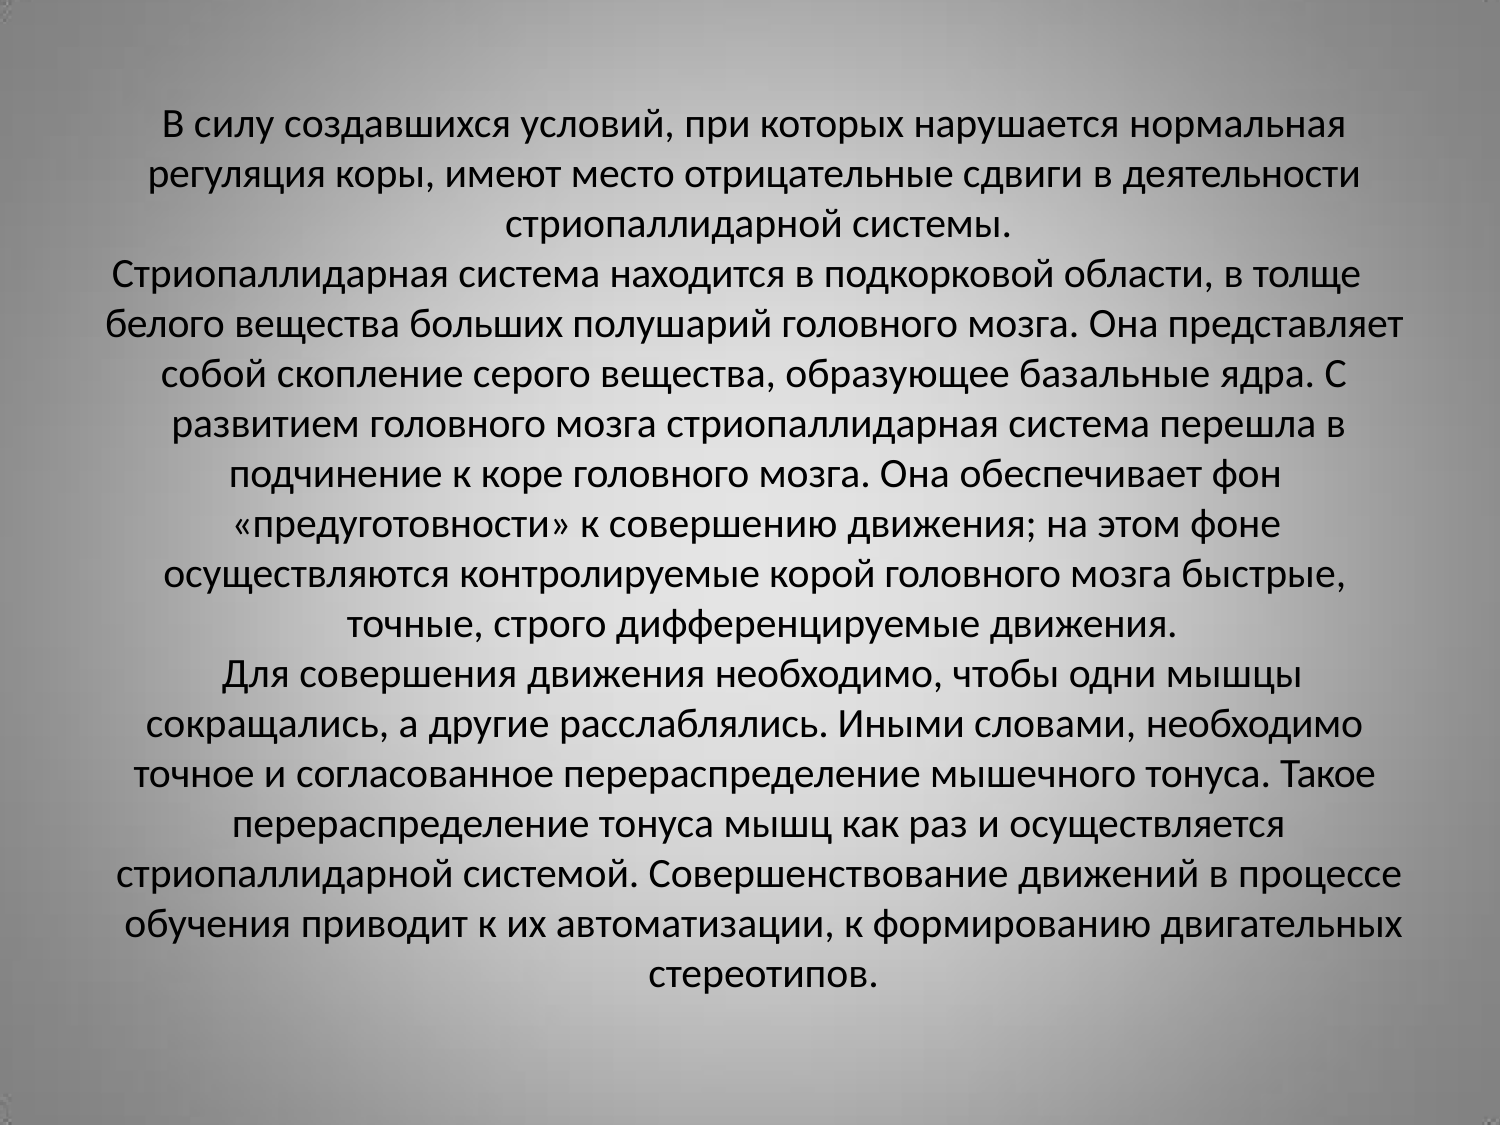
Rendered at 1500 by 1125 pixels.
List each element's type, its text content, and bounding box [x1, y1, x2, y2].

picture [0, 0, 1500, 1125]
text_box В силу создавшихся условий, при которых нарушается нормальная регуляция коры, имеют место отрицательные сдвиги в деятельности стриопаллидарной системы. Стриопаллидарная система находится в подкорковой области, в толще белого вещества больших полушарий головного мозга. Она представляет собой скопление серого вещества, образующее базальные ядра. С развитием головного мозга стриопаллидарная система перешла в подчинение к коре головного мозга. Она обеспечивает фон «предуготовности» к совершению движения; на этом фоне осуществляются контролируемые корой головного мозга быстрые, точные, строго дифференцируемые движения. Для совершения движения необходимо, чтобы одни мышцы сокращались, а другие расслаблялись. Иными словами, необходимо точное и согласованное перераспределение мышечного тонуса. Такое перераспределение тонуса мышц как раз и осуществляется стриопаллидарной системой. Совершенствование движений в процессе обучения приводит к их автоматизации, к формированию двигательных стереотипов. [102, 93, 1414, 997]
